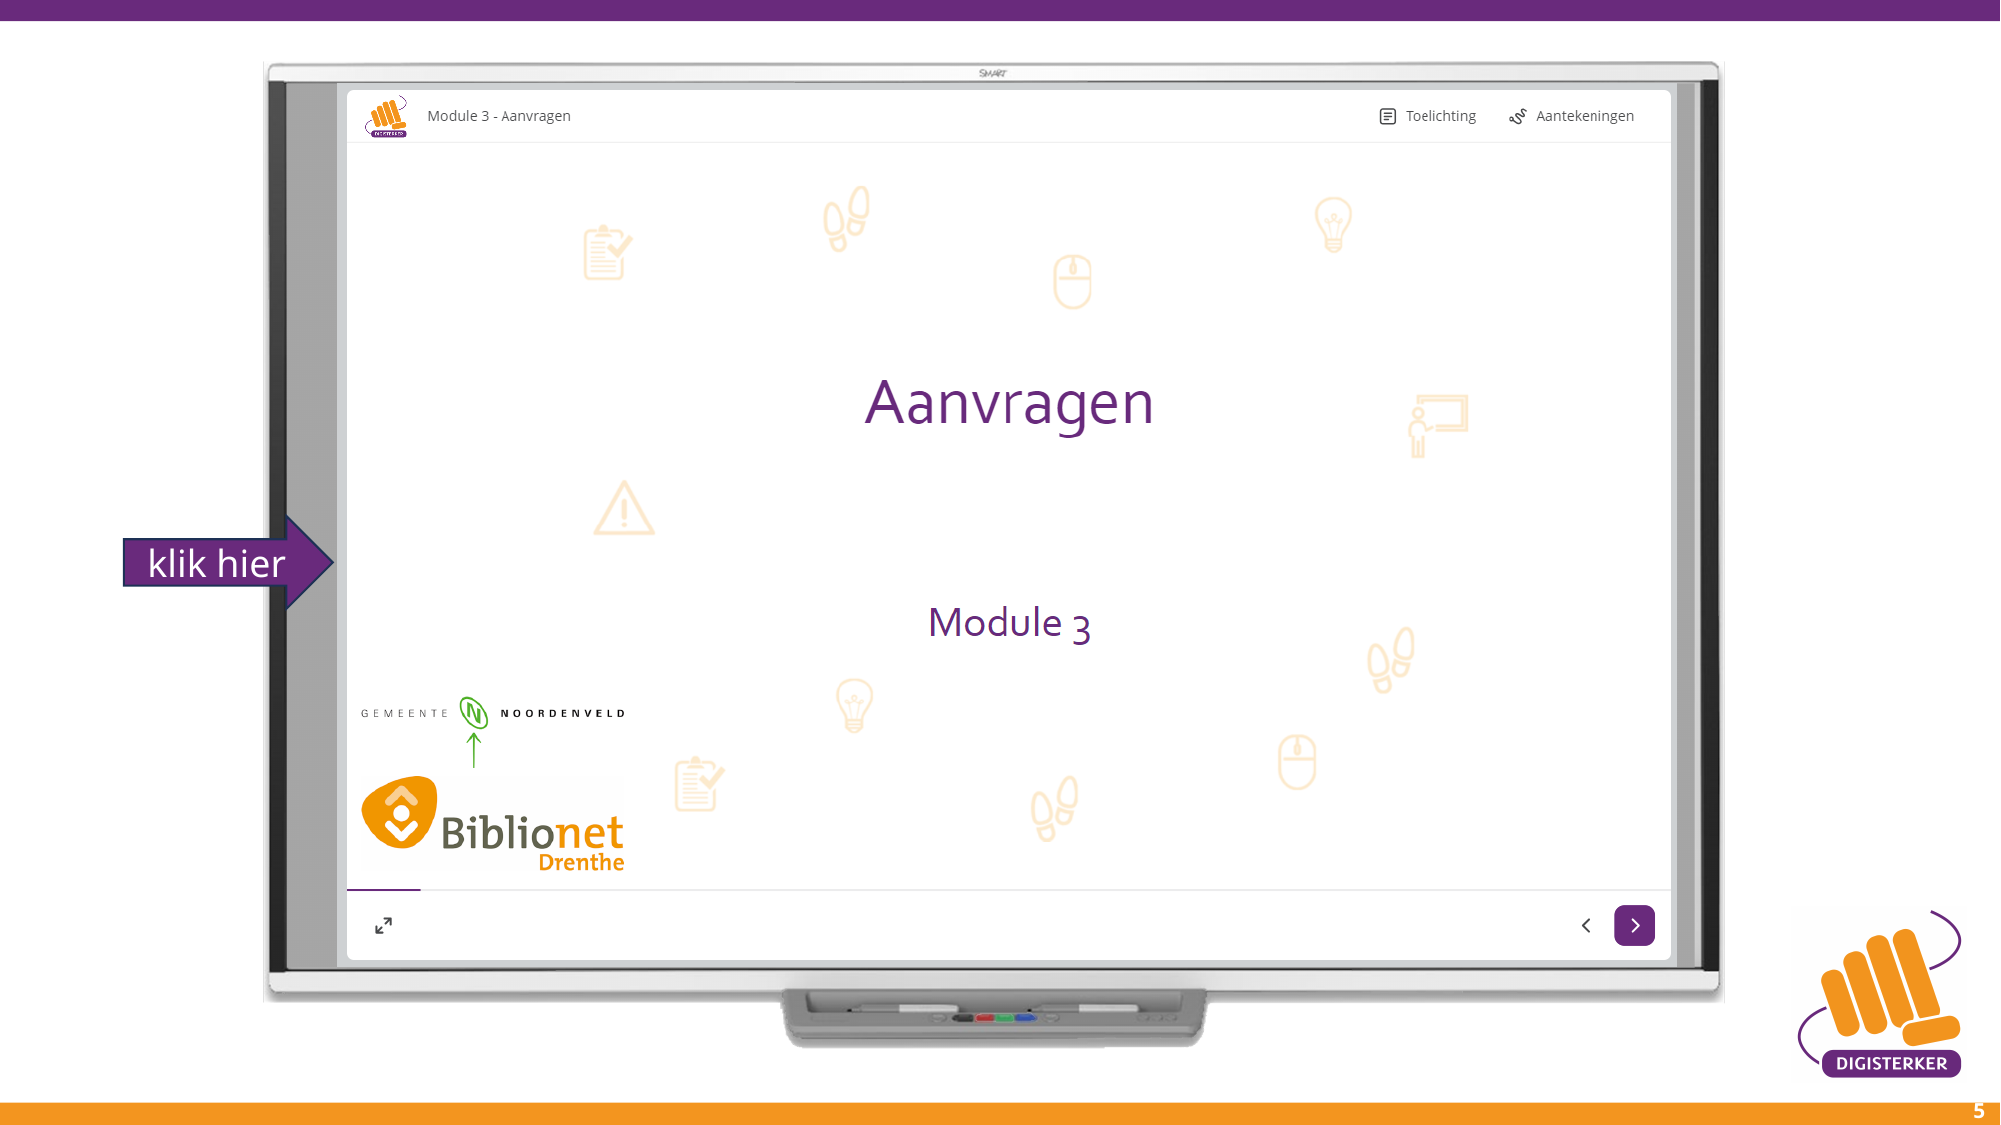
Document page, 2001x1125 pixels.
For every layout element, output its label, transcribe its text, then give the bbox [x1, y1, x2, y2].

text_box klik hier [122, 538, 251, 587]
slide_number 5 [1704, 1082, 2000, 1125]
picture [251, 59, 1749, 1066]
picture [1791, 906, 1967, 1082]
